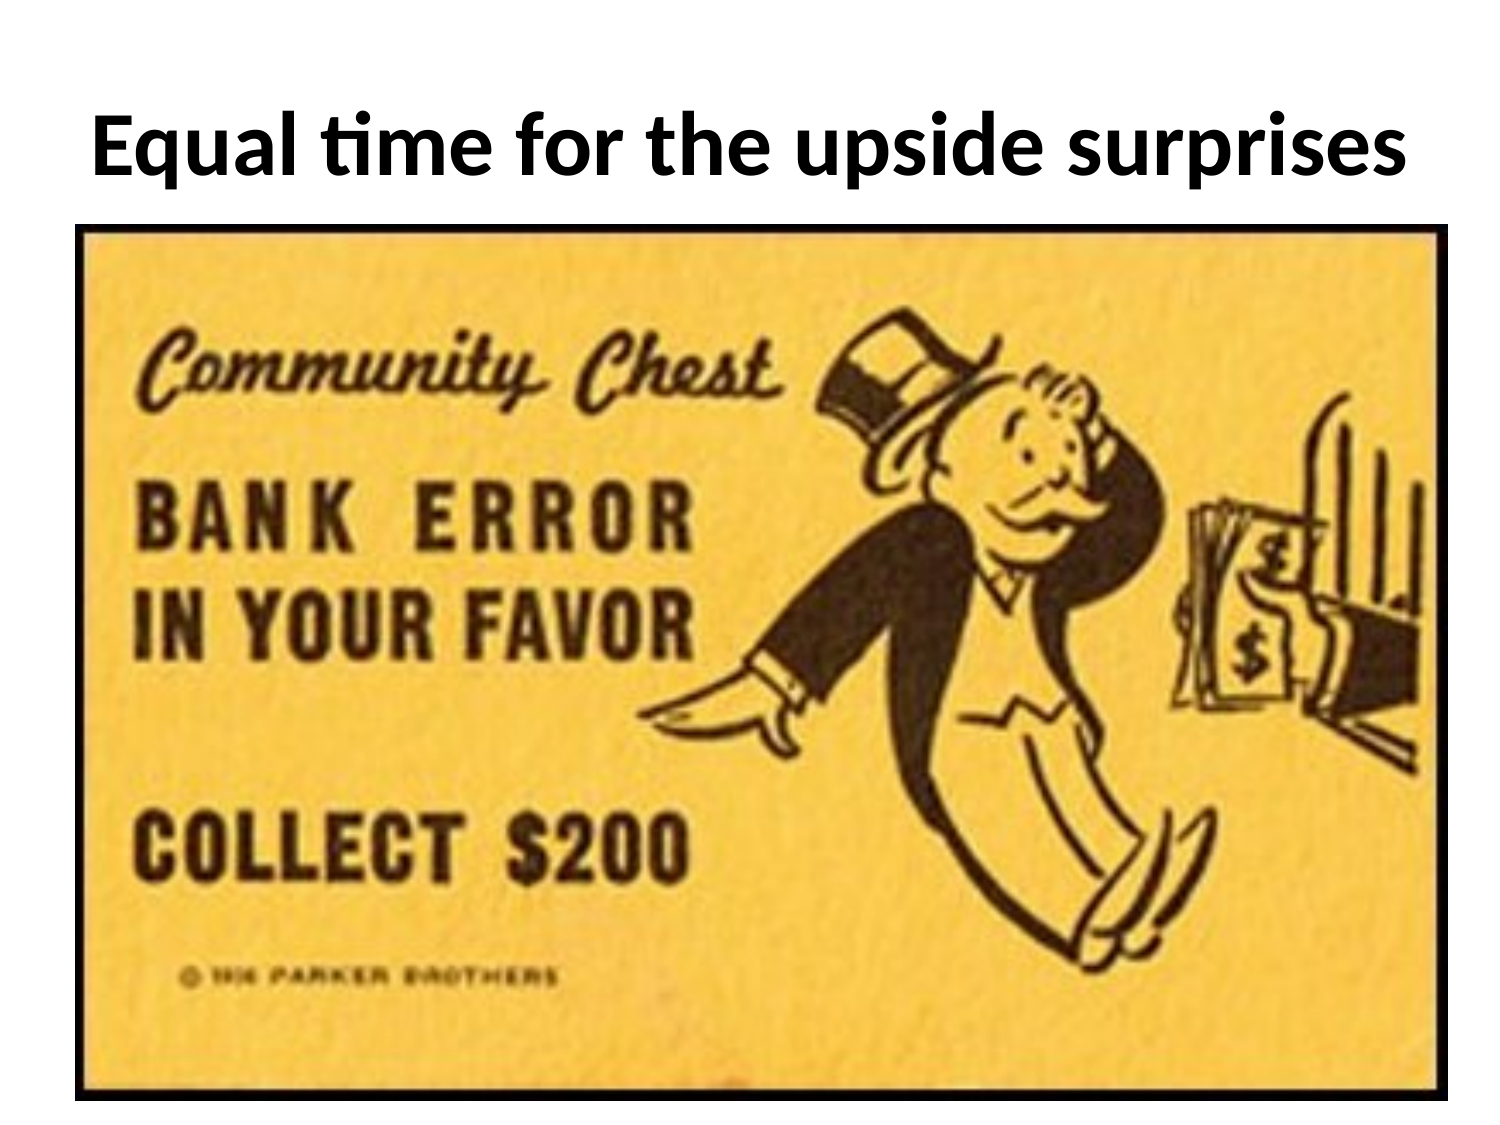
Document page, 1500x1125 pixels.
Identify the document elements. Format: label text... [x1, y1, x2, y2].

picture [74, 224, 1449, 1101]
title Equal time for the upside surprises [75, 45, 1425, 223]
